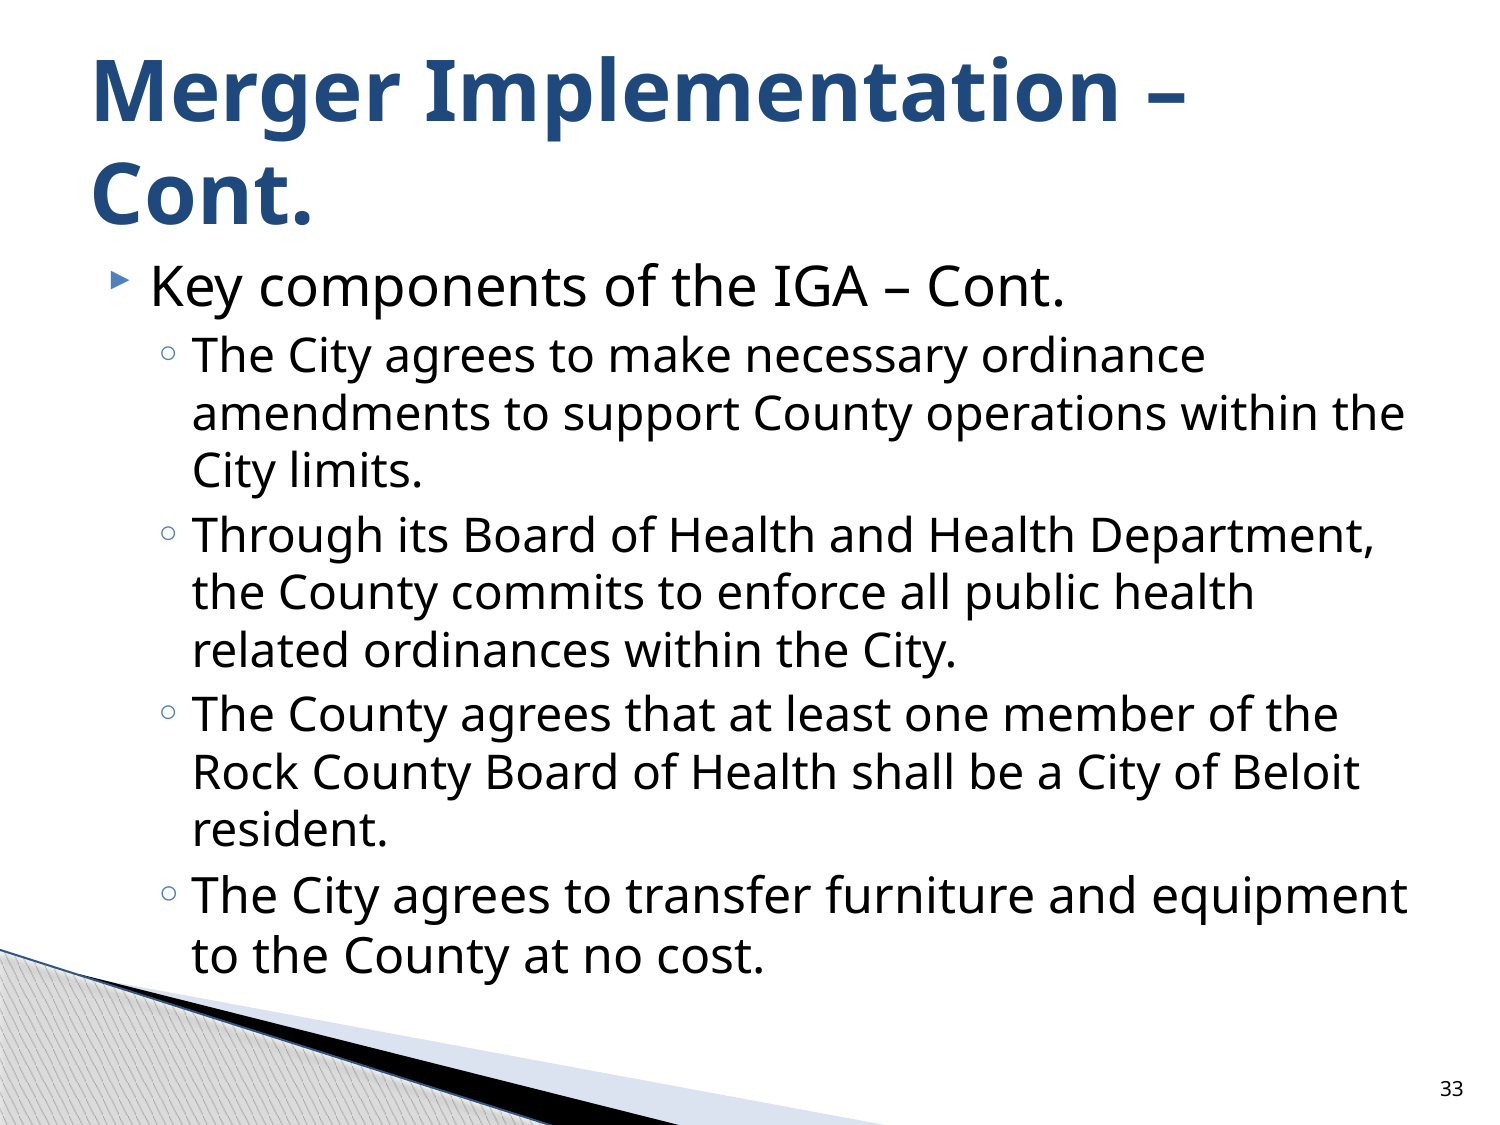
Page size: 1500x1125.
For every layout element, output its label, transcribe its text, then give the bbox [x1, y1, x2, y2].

slide_number 33 [1418, 1051, 1479, 1112]
title Merger Implementation – Cont. [75, 45, 1425, 233]
list Key components of the IGA – Cont. The City agrees to make necessary ordinance amendments to support County operations within the City limits. Through its Board of Health and Health Department, the County commits to enforce all public health related ordinances within the City. The County agrees that at least one member of the Rock County Board of Health shall be a City of Beloit resident. The City agrees to transfer furniture and equipment to the County at no cost. [75, 243, 1425, 1025]
